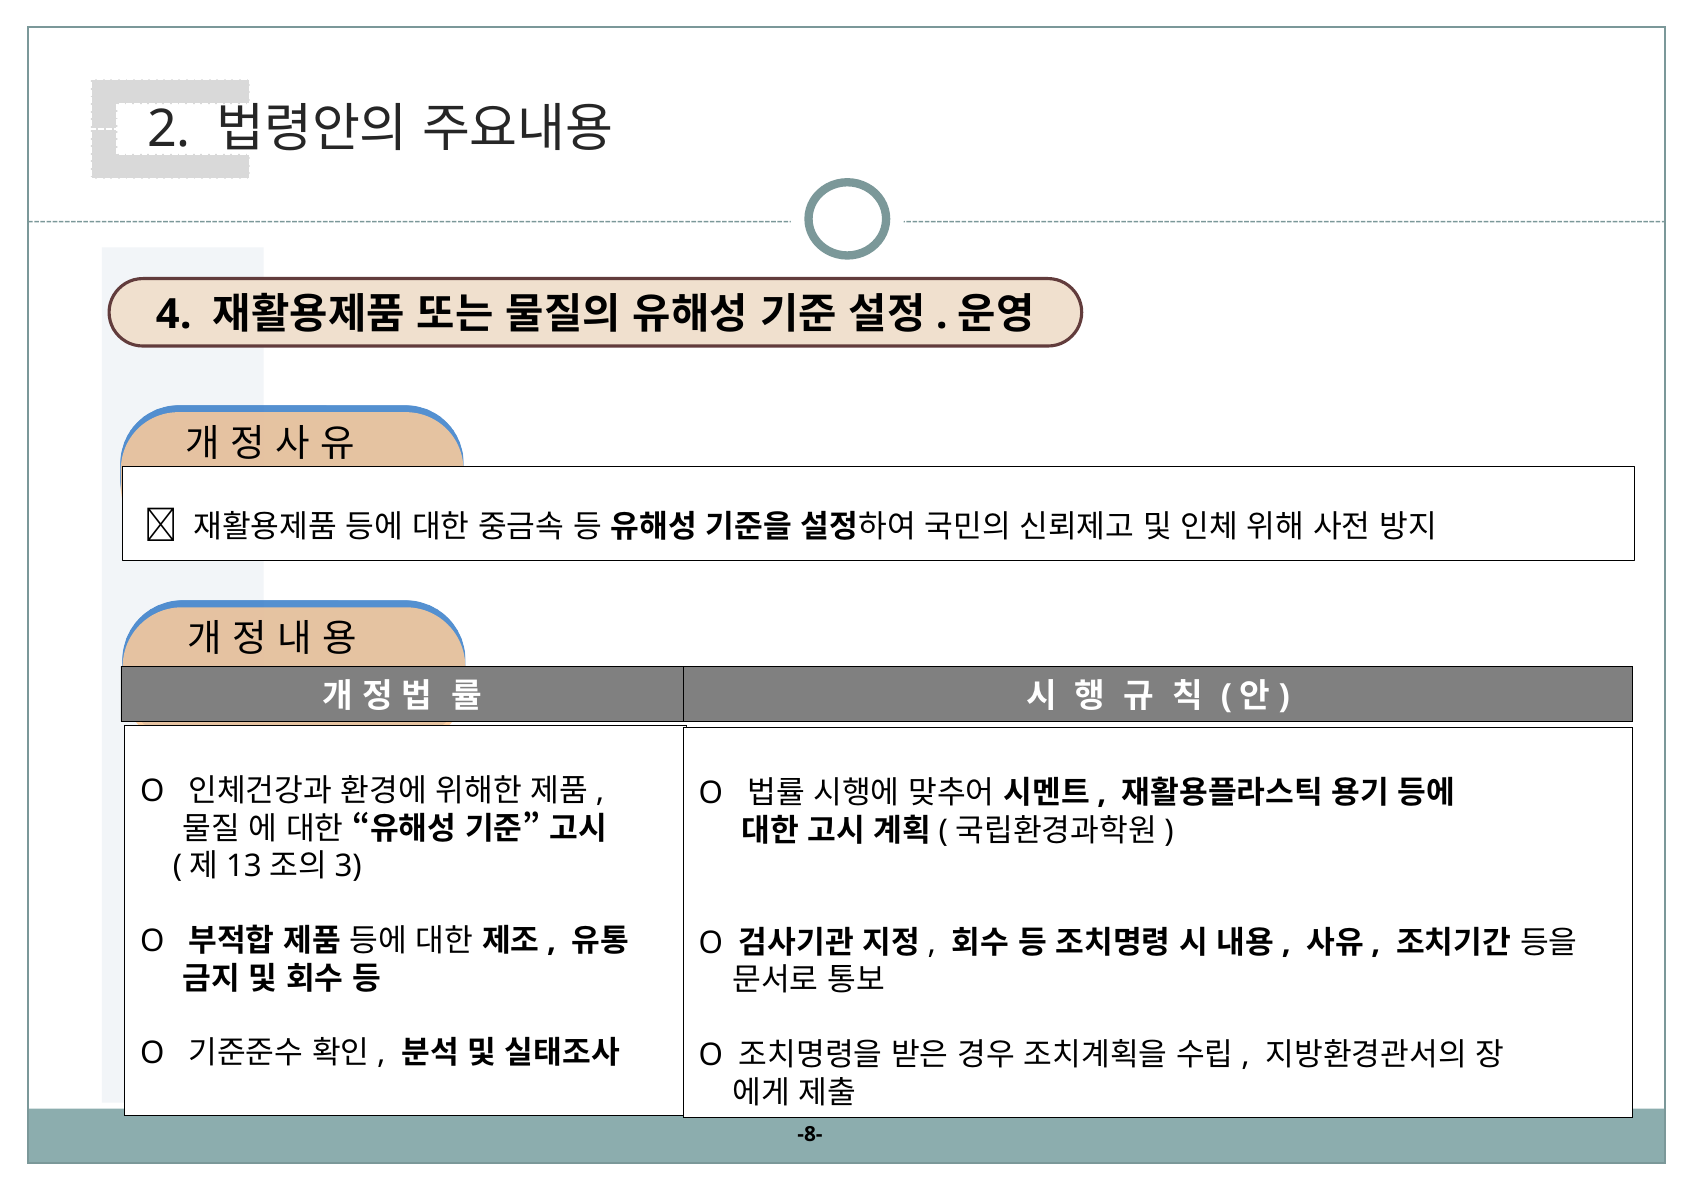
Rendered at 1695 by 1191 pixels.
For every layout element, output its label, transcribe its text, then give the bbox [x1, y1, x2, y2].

text_box [101, 559, 264, 1103]
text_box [90, 79, 651, 179]
text_box 4. 재활용제품 또는 물질의 유해성 기준 설정.운영 [109, 278, 1082, 347]
text_box [101, 247, 264, 417]
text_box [110, 602, 466, 745]
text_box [108, 407, 1635, 561]
text_box -8- [781, 1129, 844, 1154]
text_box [120, 665, 1633, 1120]
